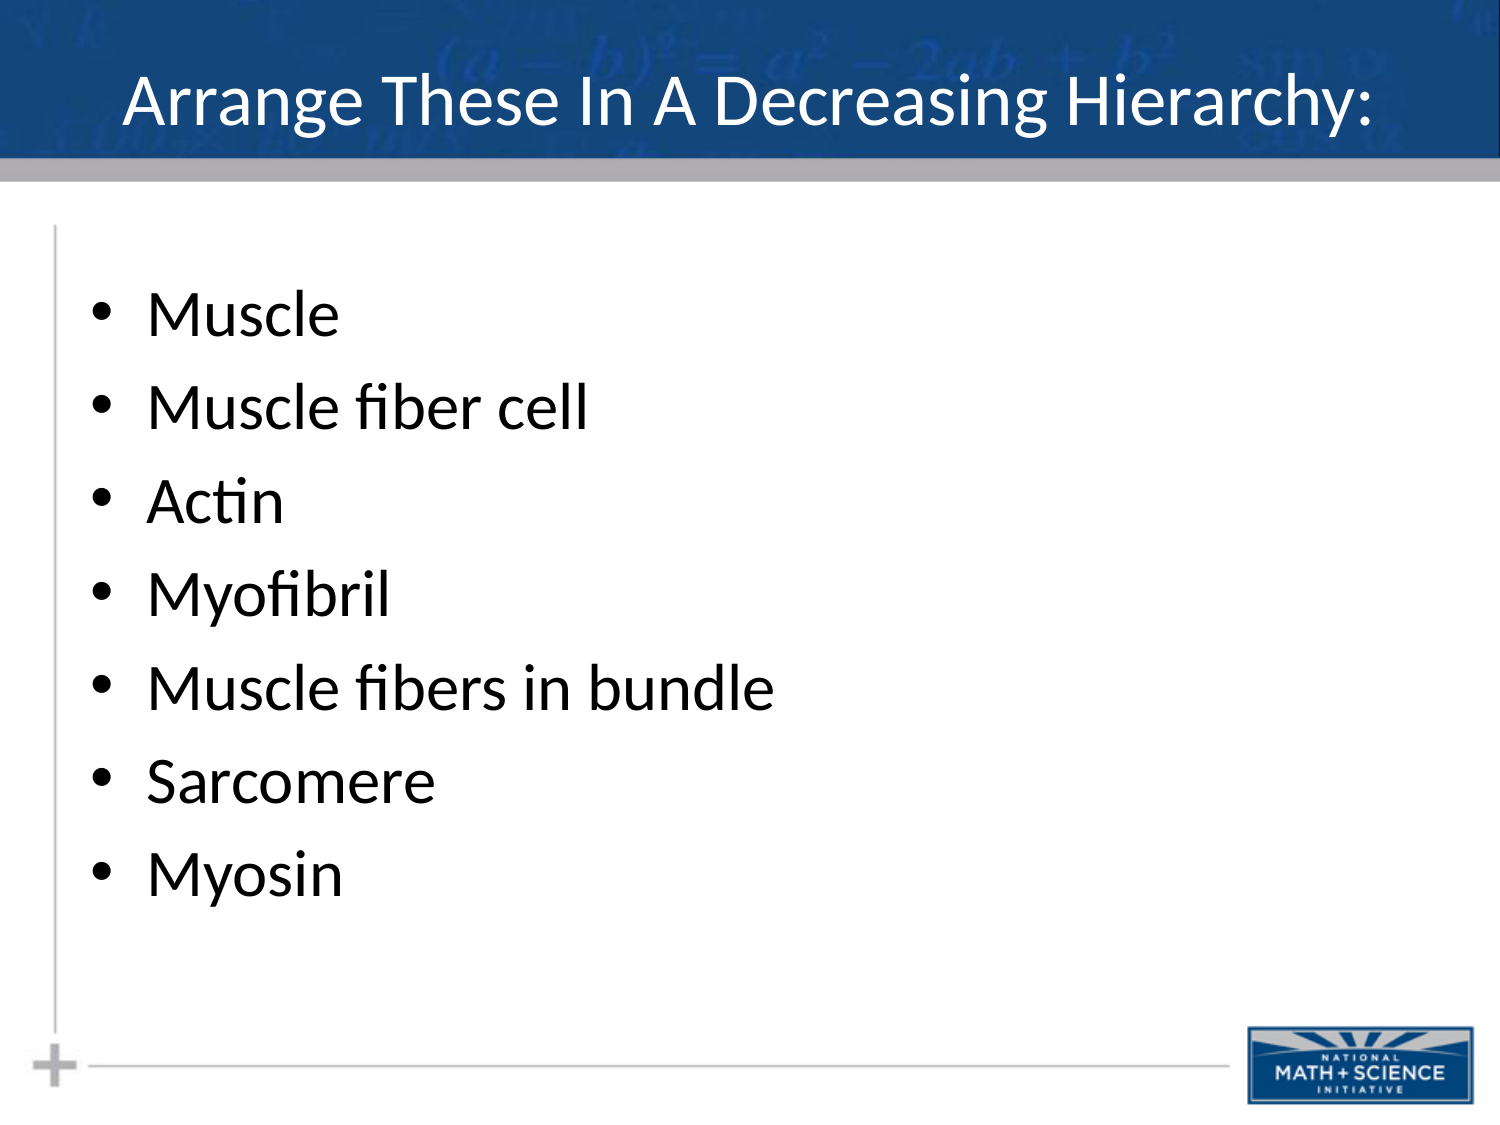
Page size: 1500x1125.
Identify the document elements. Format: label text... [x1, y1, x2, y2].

title Arrange These In A Decreasing Hierarchy: [75, 1, 1425, 189]
list Muscle Muscle fiber cell Actin Myofibril Muscle fibers in bundle Sarcomere Myosin [75, 262, 1425, 1005]
picture [0, 0, 1500, 1125]
